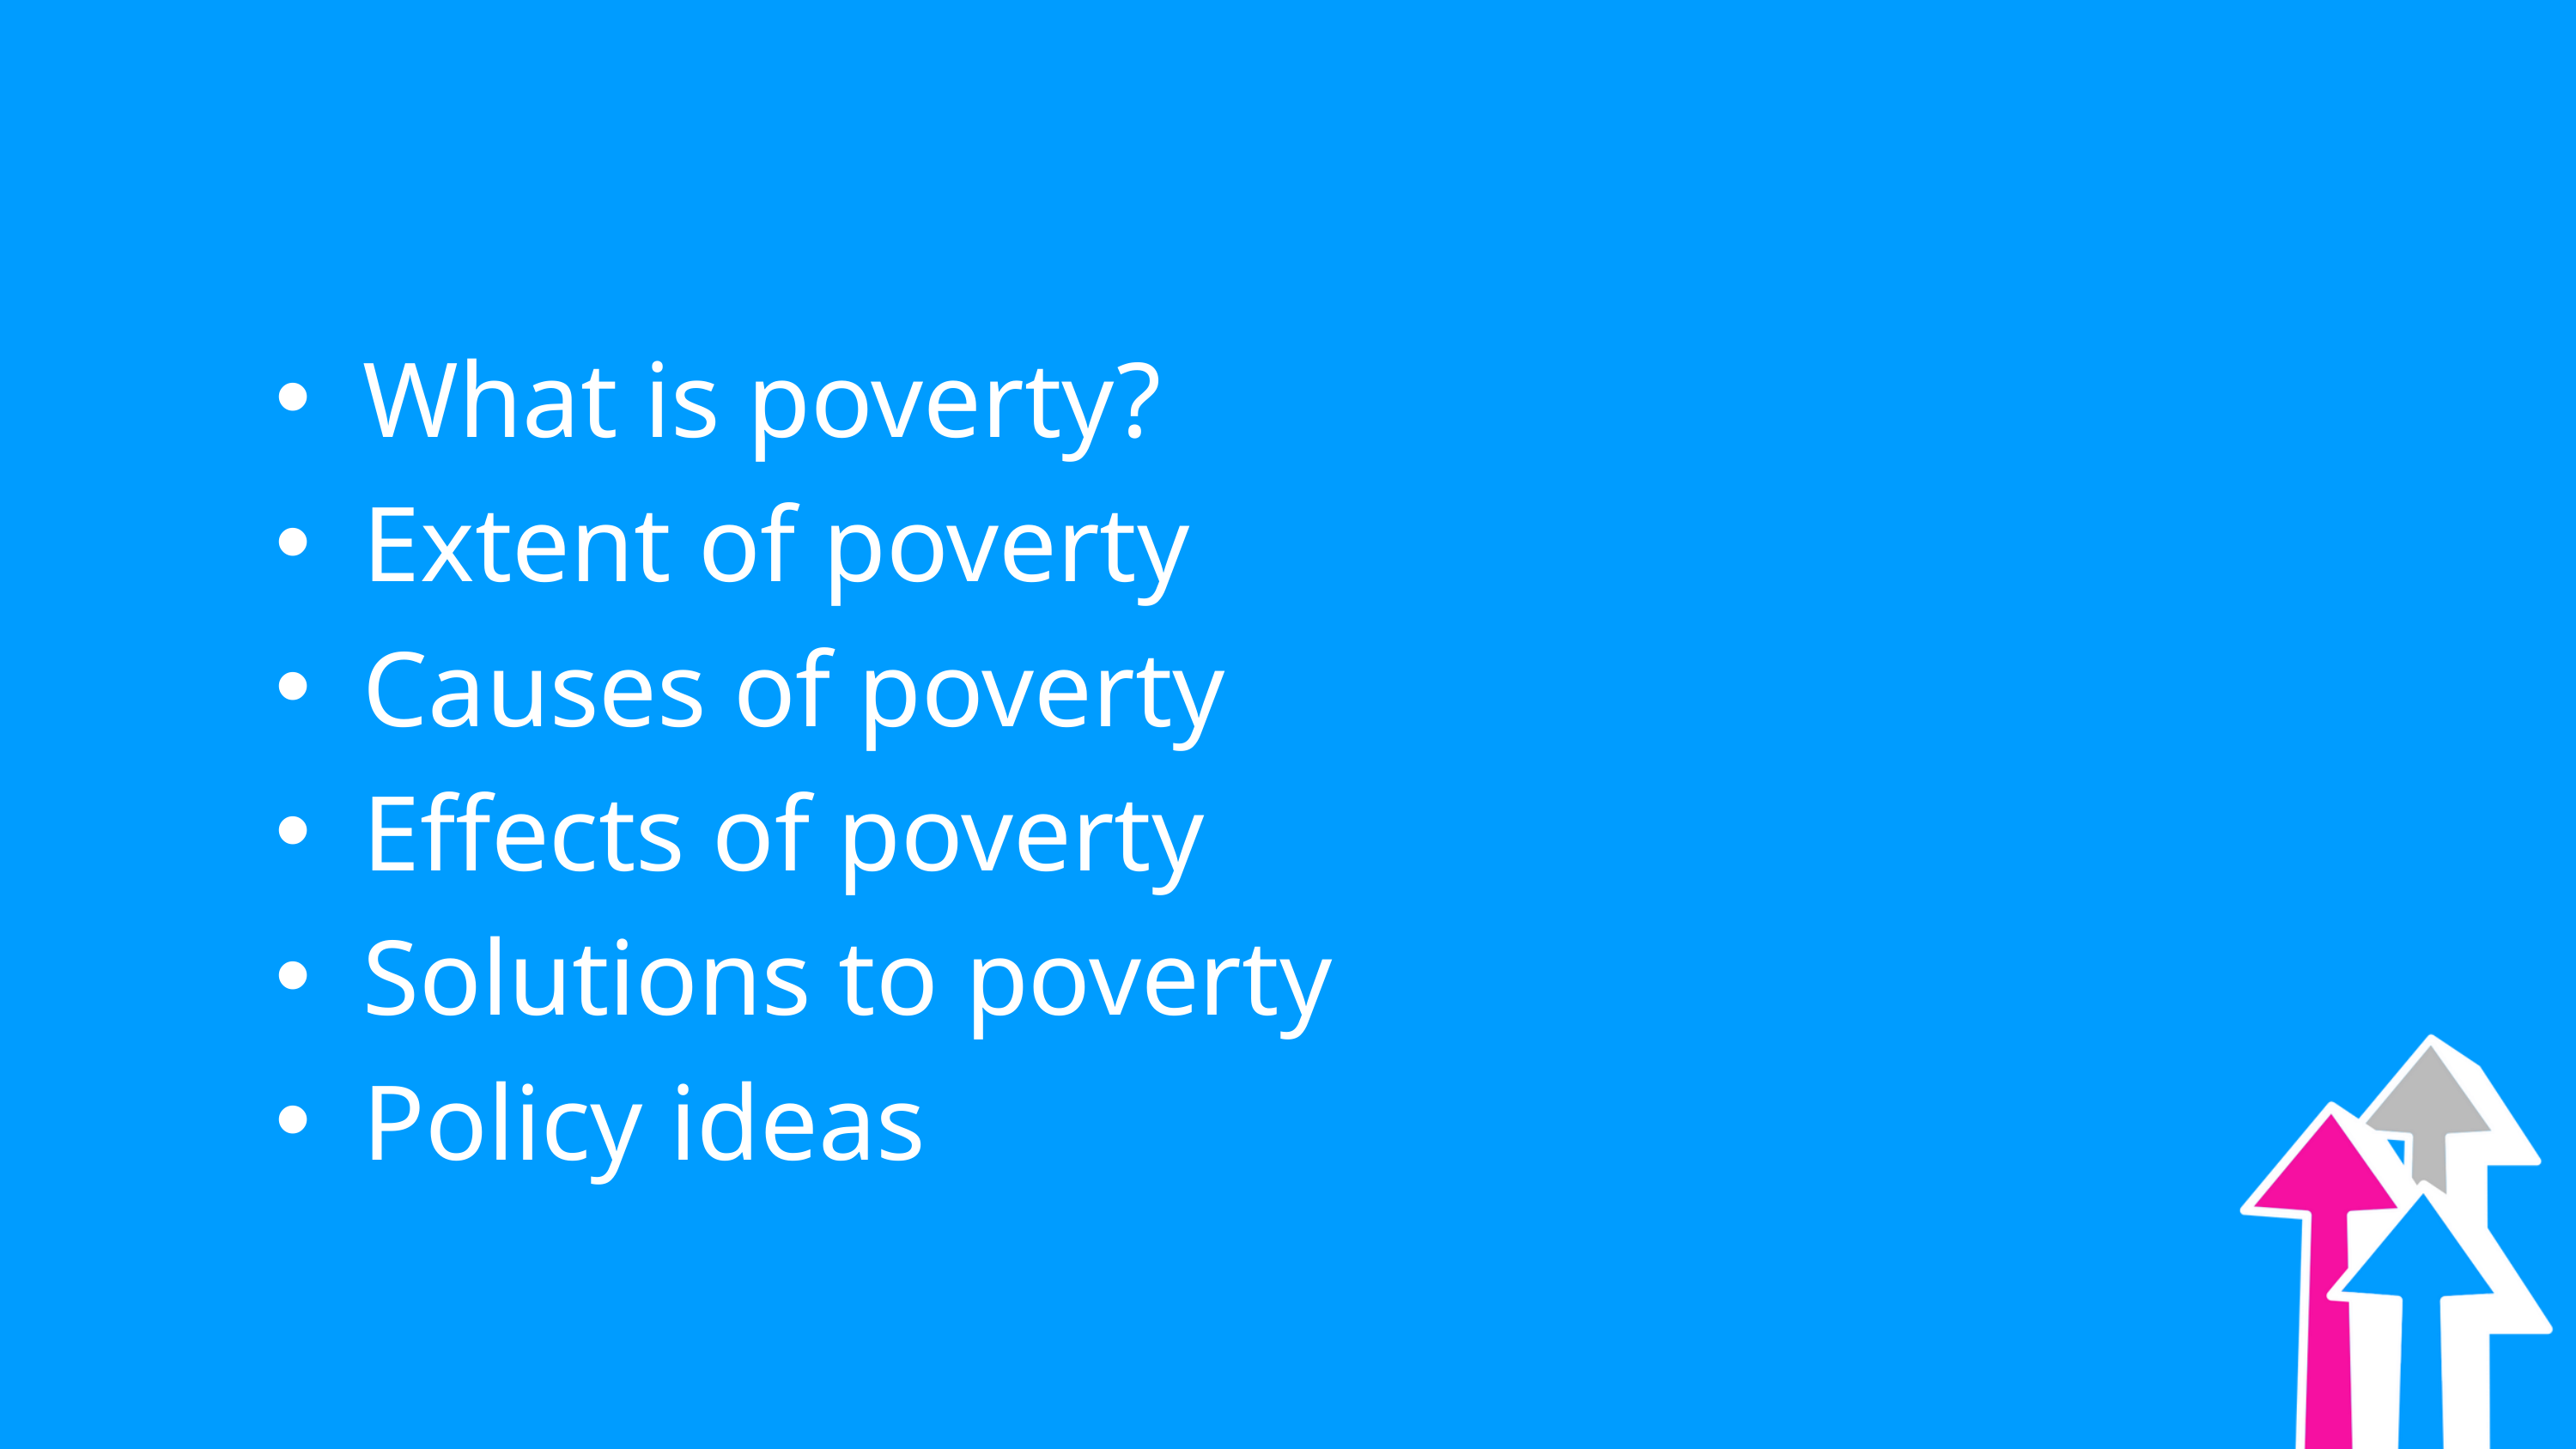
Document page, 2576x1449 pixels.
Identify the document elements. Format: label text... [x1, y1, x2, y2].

text_box What is poverty? Extent of poverty Causes of poverty Effects of poverty Solutions to poverty Policy ideas [187, 312, 2389, 1181]
text_box [2055, 964, 2576, 1449]
